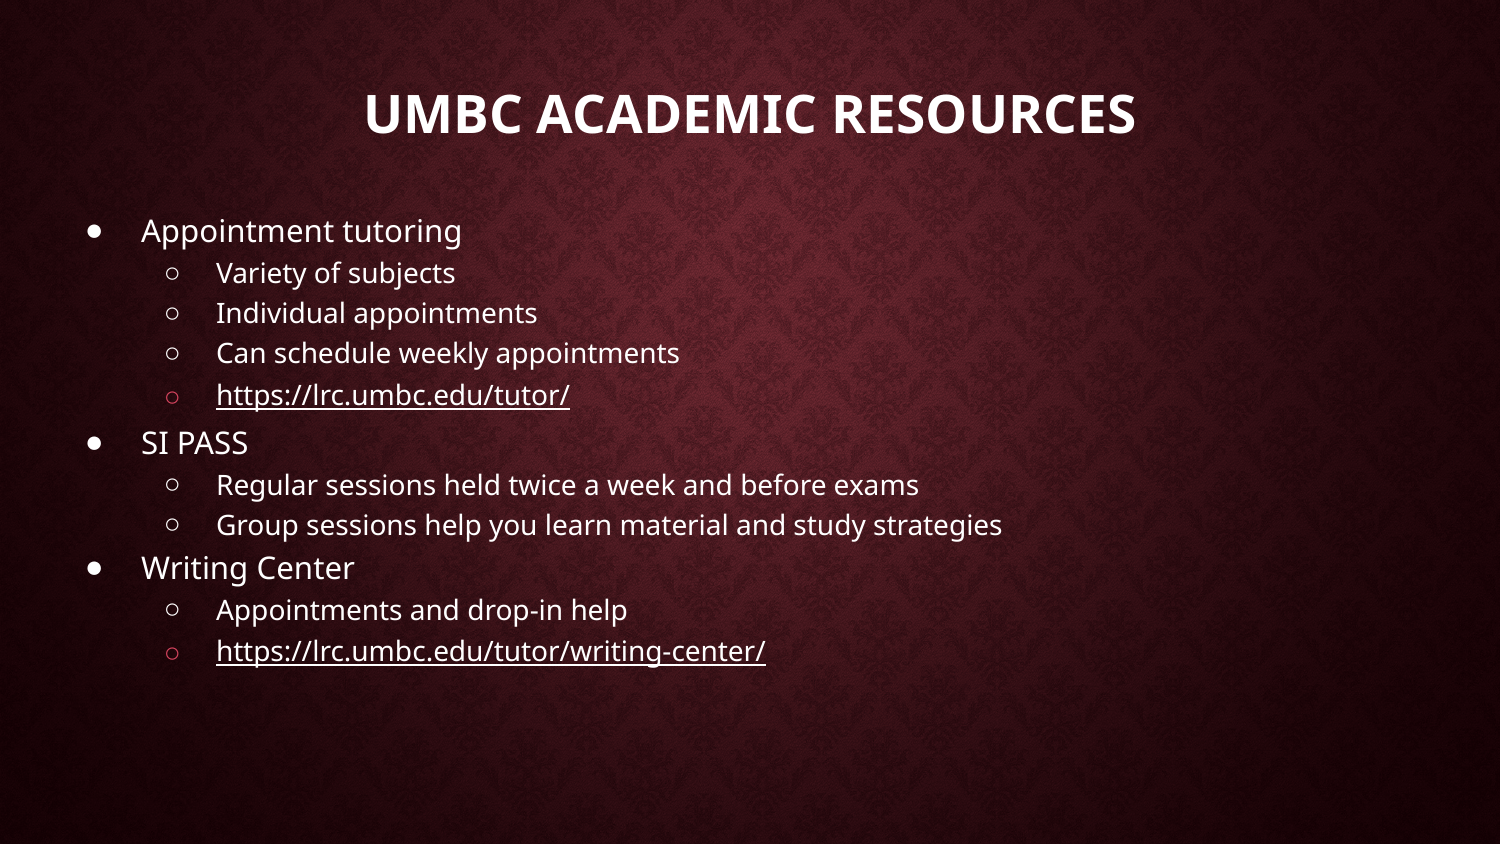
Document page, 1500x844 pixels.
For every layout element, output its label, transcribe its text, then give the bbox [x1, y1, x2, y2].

list Appointment tutoring Variety of subjects Individual appointments Can schedule weekly appointments https://lrc.umbc.edu/tutor/ SI PASS Regular sessions held twice a week and before exams Group sessions help you learn material and study strategies Writing Center Appointments and drop-in help https://lrc.umbc.edu/tutor/writing-center/ [51, 189, 1449, 750]
title UMBC Academic Resources [51, 72, 1449, 167]
